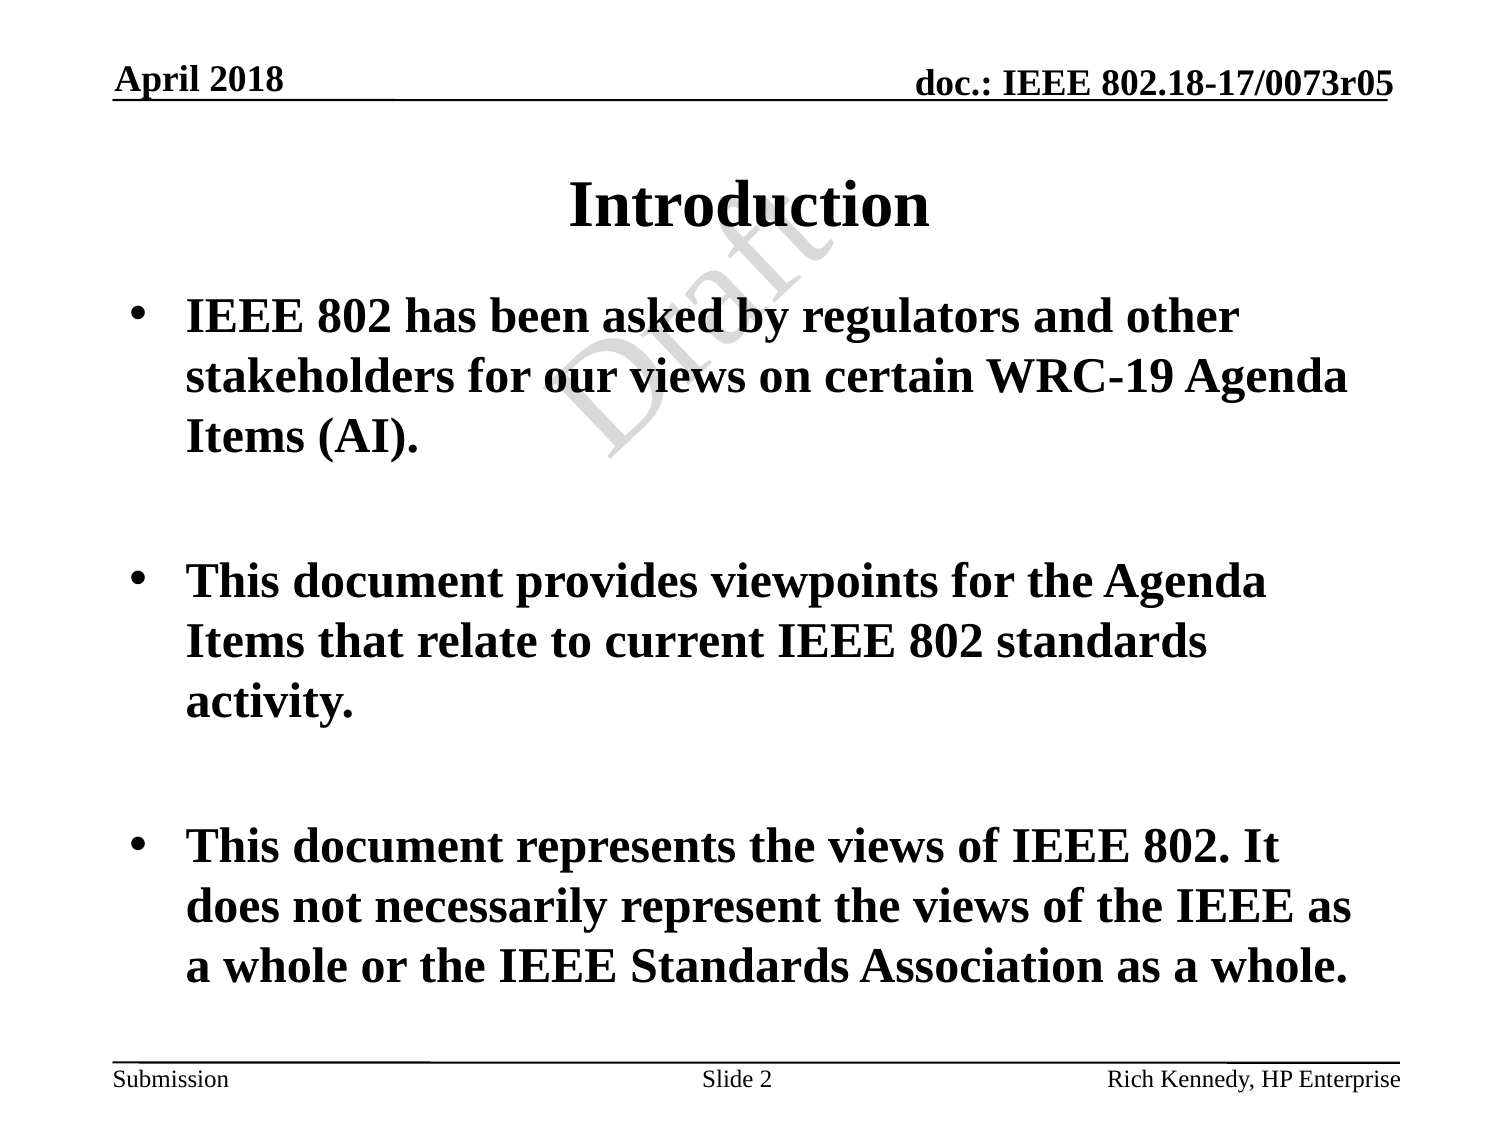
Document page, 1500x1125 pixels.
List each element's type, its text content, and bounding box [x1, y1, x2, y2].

title Introduction [112, 112, 1388, 288]
list IEEE 802 has been asked by regulators and other stakeholders for our views on certain WRC-19 Agenda Items (AI). This document provides viewpoints for the Agenda Items that relate to current IEEE 802 standards activity. This document represents the views of IEEE 802. It does not necessarily represent the views of the IEEE as a whole or the IEEE Standards Association as a whole. [114, 274, 1390, 983]
slide_number Slide 2 [674, 1061, 800, 1123]
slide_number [114, 54, 423, 100]
footer Rich Kennedy, HP Enterprise [878, 1061, 1402, 1093]
